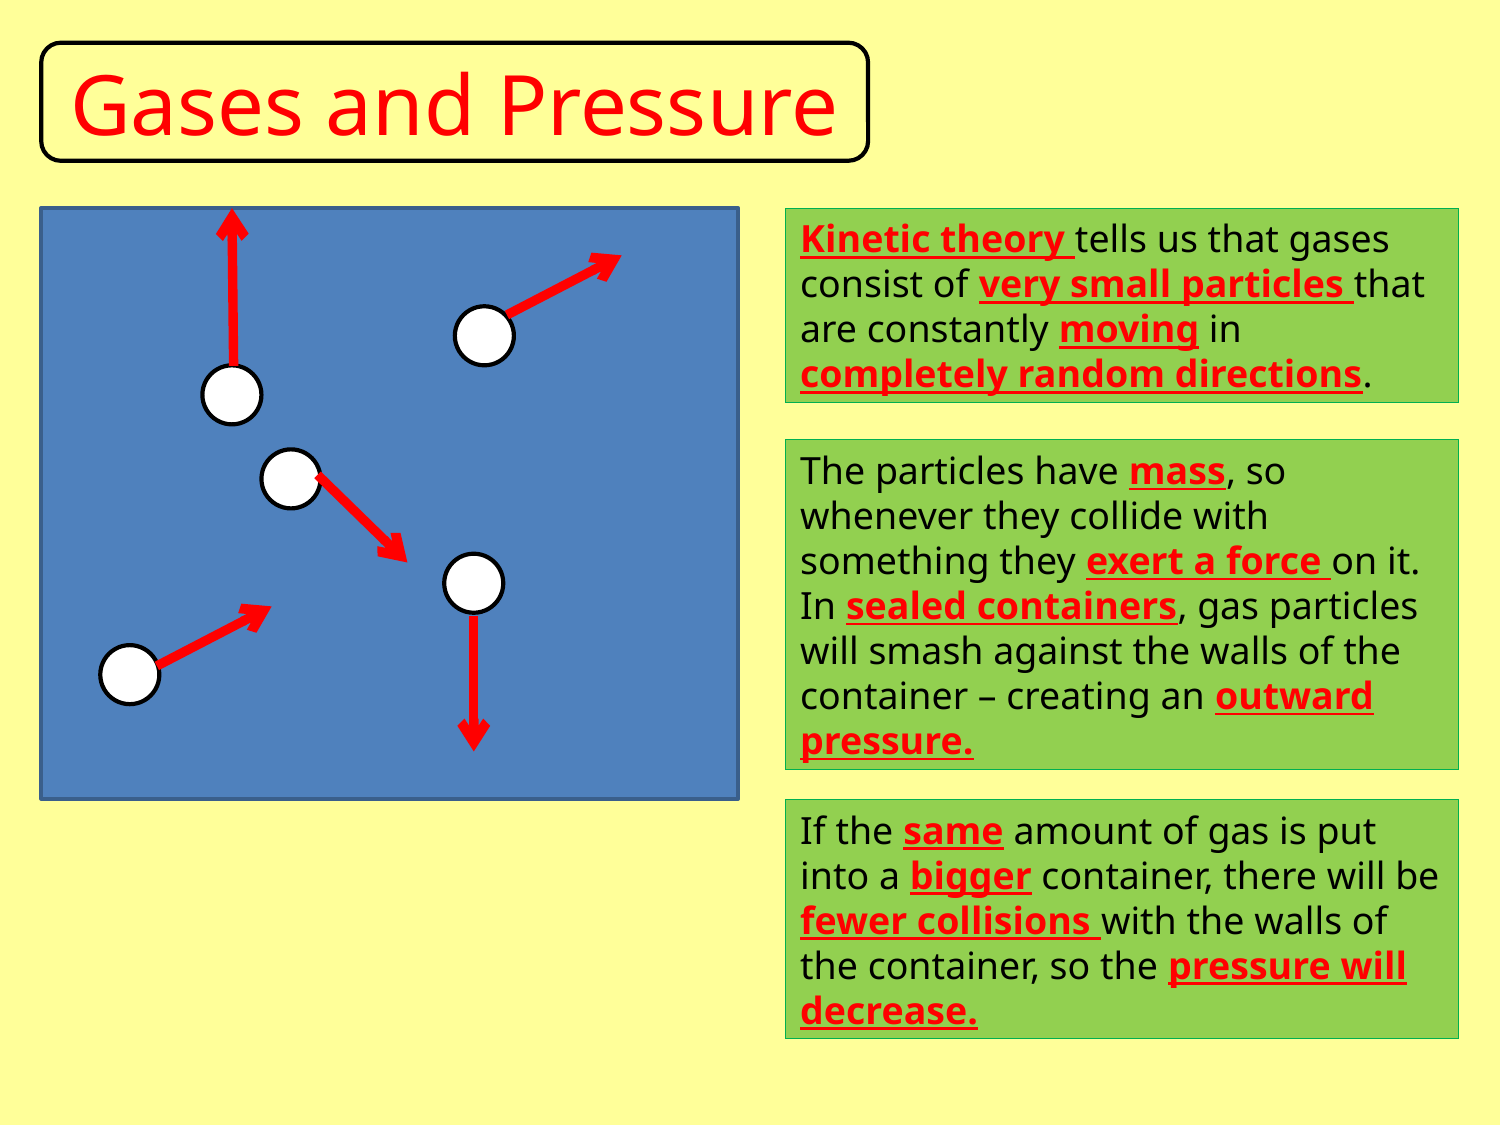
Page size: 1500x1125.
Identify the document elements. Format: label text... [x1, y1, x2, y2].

text_box The particles have mass, so whenever they collide with something they exert a force on it. In sealed containers, gas particles will smash against the walls of the container – creating an outward pressure. [785, 439, 1459, 770]
text_box [452, 304, 516, 368]
text_box Gases and Pressure [39, 40, 871, 163]
text_box [259, 447, 322, 511]
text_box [506, 255, 622, 316]
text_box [156, 606, 272, 667]
text_box [200, 363, 264, 427]
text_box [317, 474, 408, 563]
text_box [98, 643, 162, 707]
text_box Kinetic theory tells us that gases consist of very small particles that are constantly moving in completely random directions. [785, 208, 1459, 403]
text_box [39, 206, 740, 801]
text_box If the same amount of gas is put into a bigger container, there will be fewer collisions with the walls of the container, so the pressure will decrease. [785, 799, 1459, 1039]
text_box [442, 551, 506, 615]
